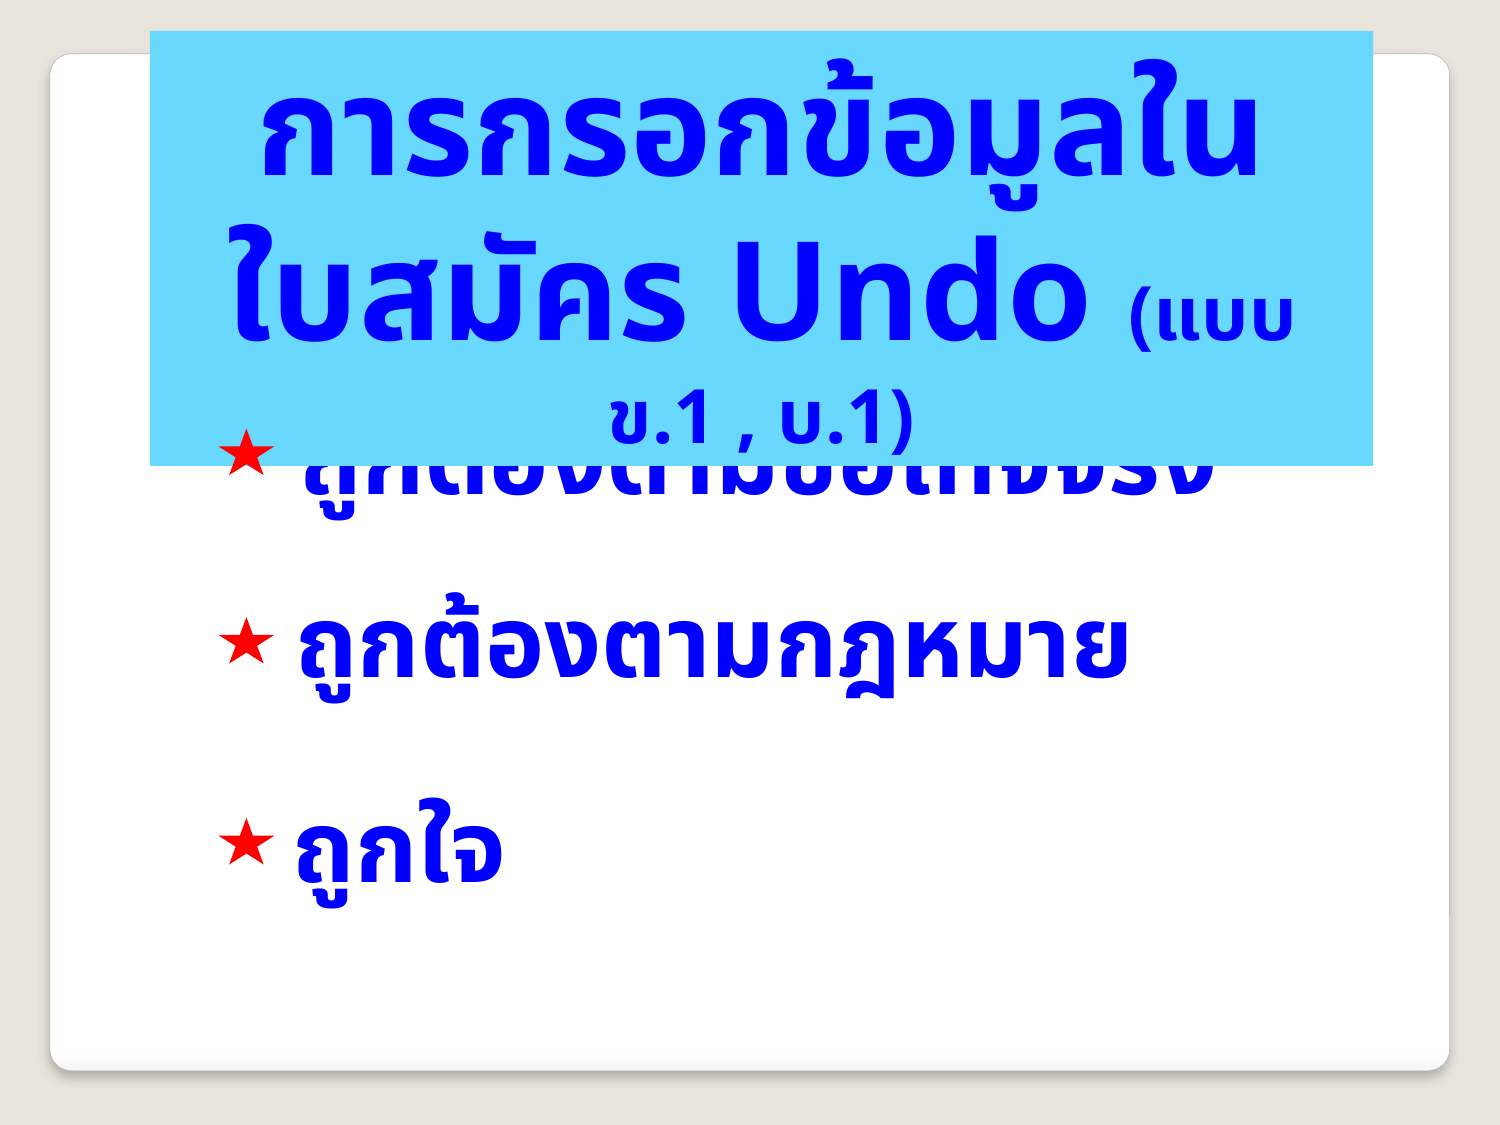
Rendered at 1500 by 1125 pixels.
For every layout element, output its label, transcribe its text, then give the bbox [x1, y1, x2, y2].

text_box ถูกใจ [277, 774, 1371, 910]
text_box [215, 425, 278, 479]
text_box ถูกต้องตามกฎหมาย [280, 569, 1374, 705]
text_box [215, 814, 277, 869]
text_box การกรอกข้อมูลใน ใบสมัคร Undo (แบบ ข.1 , บ.1) [149, 30, 1374, 466]
text_box ถูกต้องตามข้อเท็จจริง [284, 466, 1306, 569]
text_box [215, 613, 278, 667]
